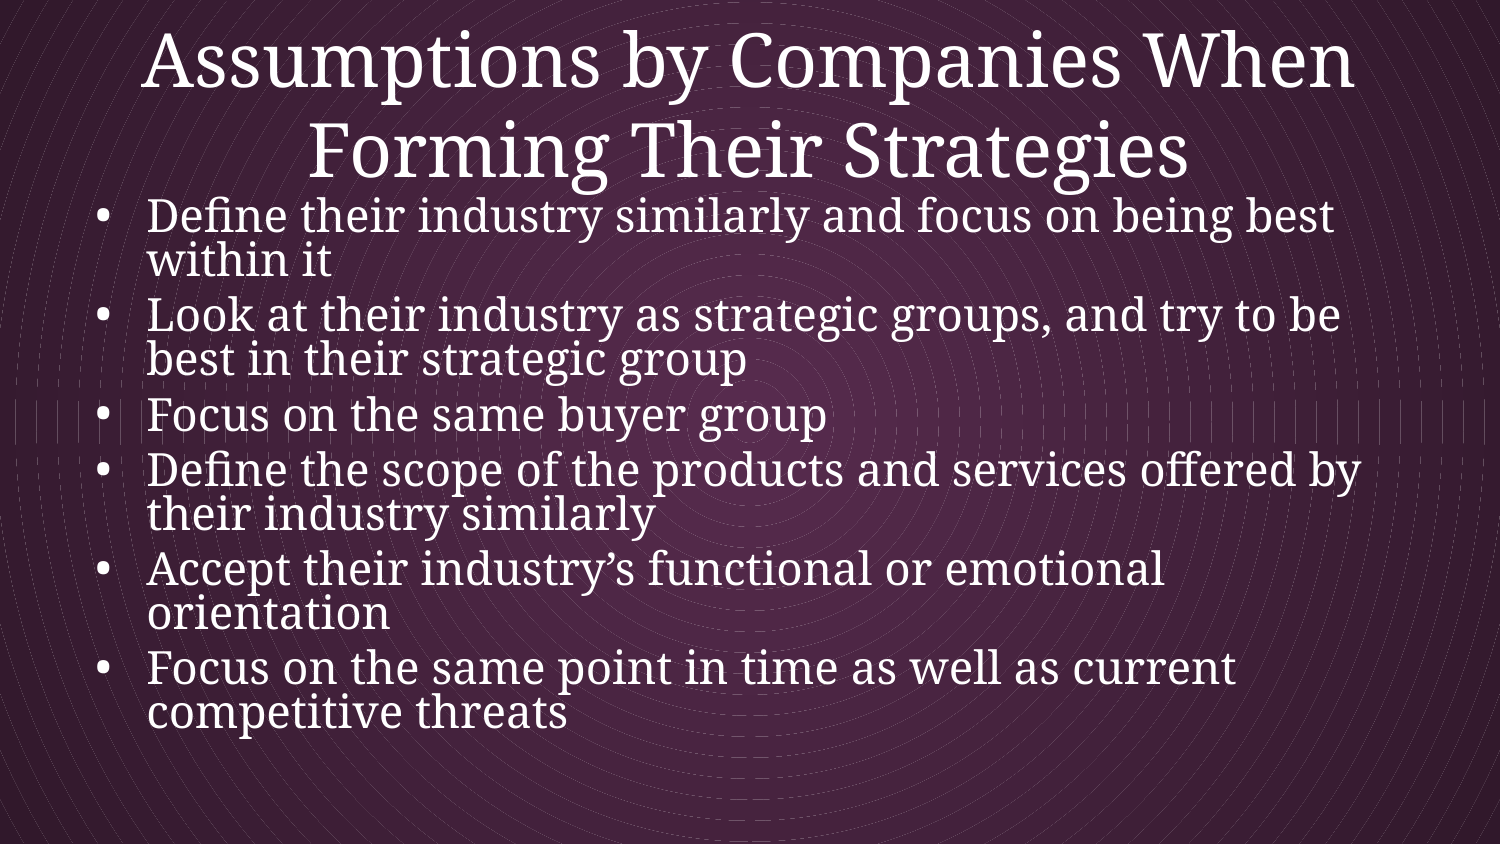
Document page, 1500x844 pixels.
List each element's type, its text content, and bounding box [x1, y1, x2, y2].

list Define their industry similarly and focus on being best within it Look at their industry as strategic groups, and try to be best in their strategic group Focus on the same buyer group Define the scope of the products and services offered by their industry similarly Accept their industry’s functional or emotional orientation Focus on the same point in time as well as current competitive threats [75, 190, 1425, 813]
title Assumptions by Companies When Forming Their Strategies [75, 25, 1425, 181]
